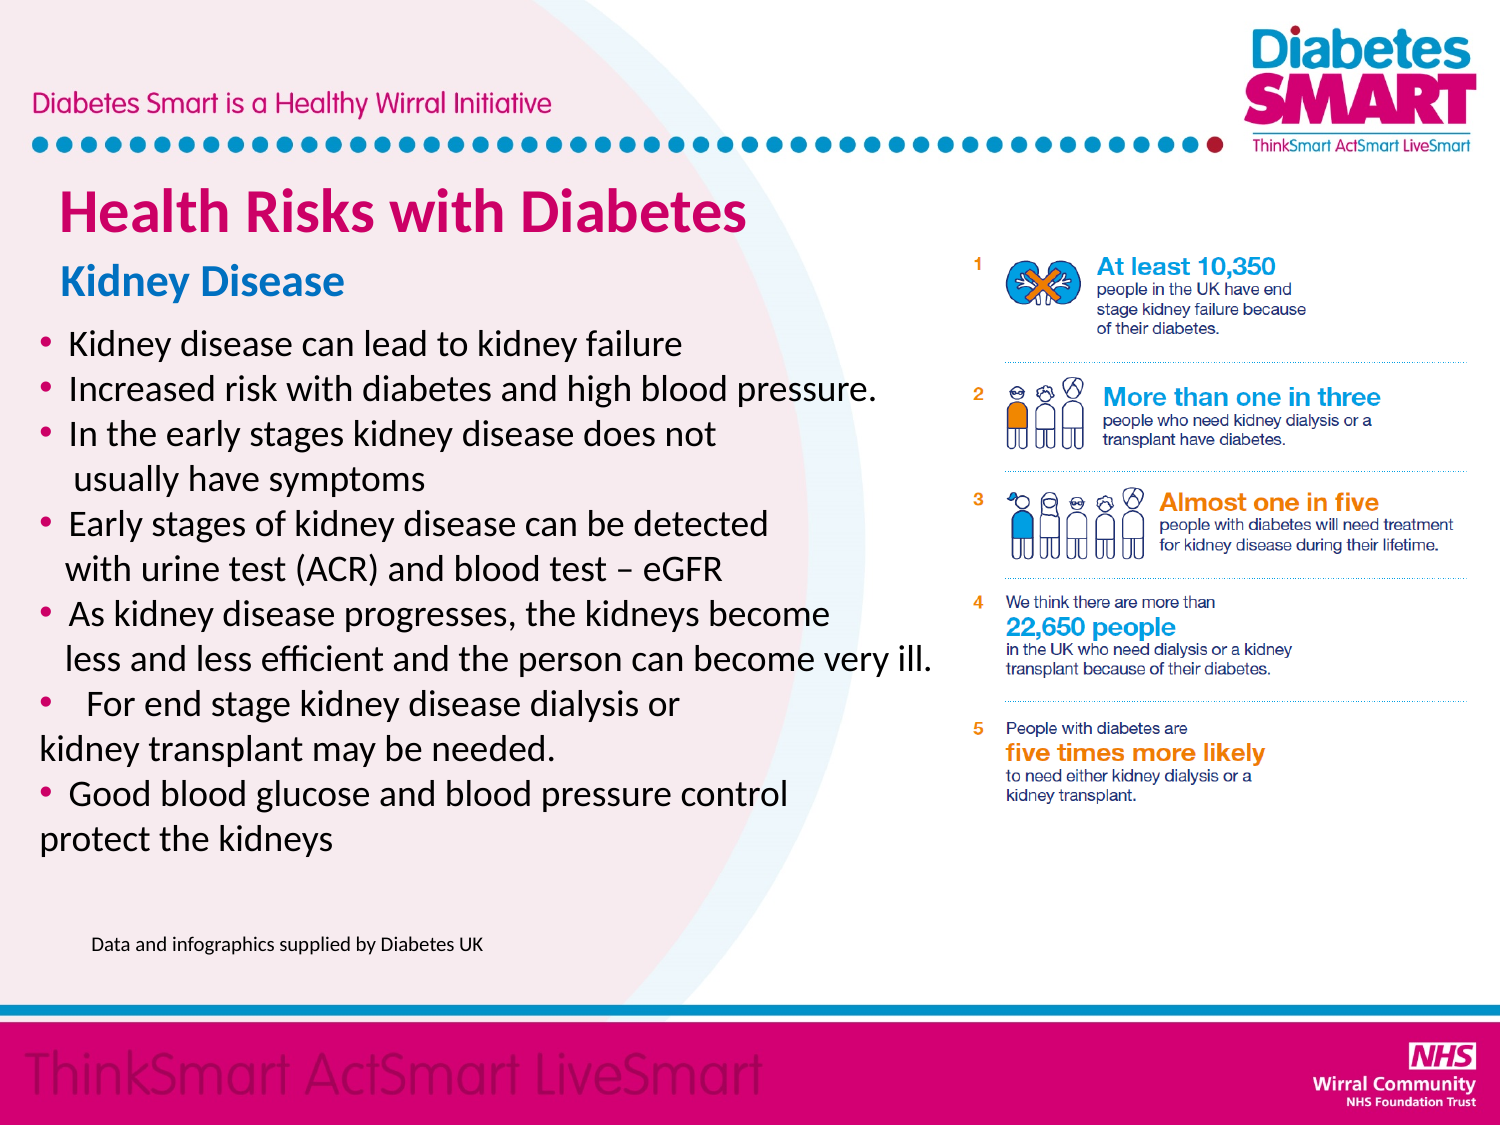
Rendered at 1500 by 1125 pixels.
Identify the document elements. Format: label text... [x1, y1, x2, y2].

text_box Health Risks with Diabetes [44, 162, 779, 253]
text_box Kidney Disease [45, 243, 371, 314]
text_box Kidney disease can lead to kidney failure Increased risk with diabetes and high blood pressure. In the early stages kidney disease does not usually have symptoms Early stages of kidney disease can be detected with urine test (ACR) and blood test – eGFR As kidney disease progresses, the kidneys become less and less efficient and the person can become very ill. For end stage kidney disease dialysis or kidney transplant may be needed. Good blood glucose and blood pressure control protect the kidneys [24, 311, 1388, 957]
picture [0, 0, 1500, 1005]
text_box Data and infographics supplied by Diabetes UK [76, 923, 585, 964]
picture [0, 1016, 1500, 1125]
